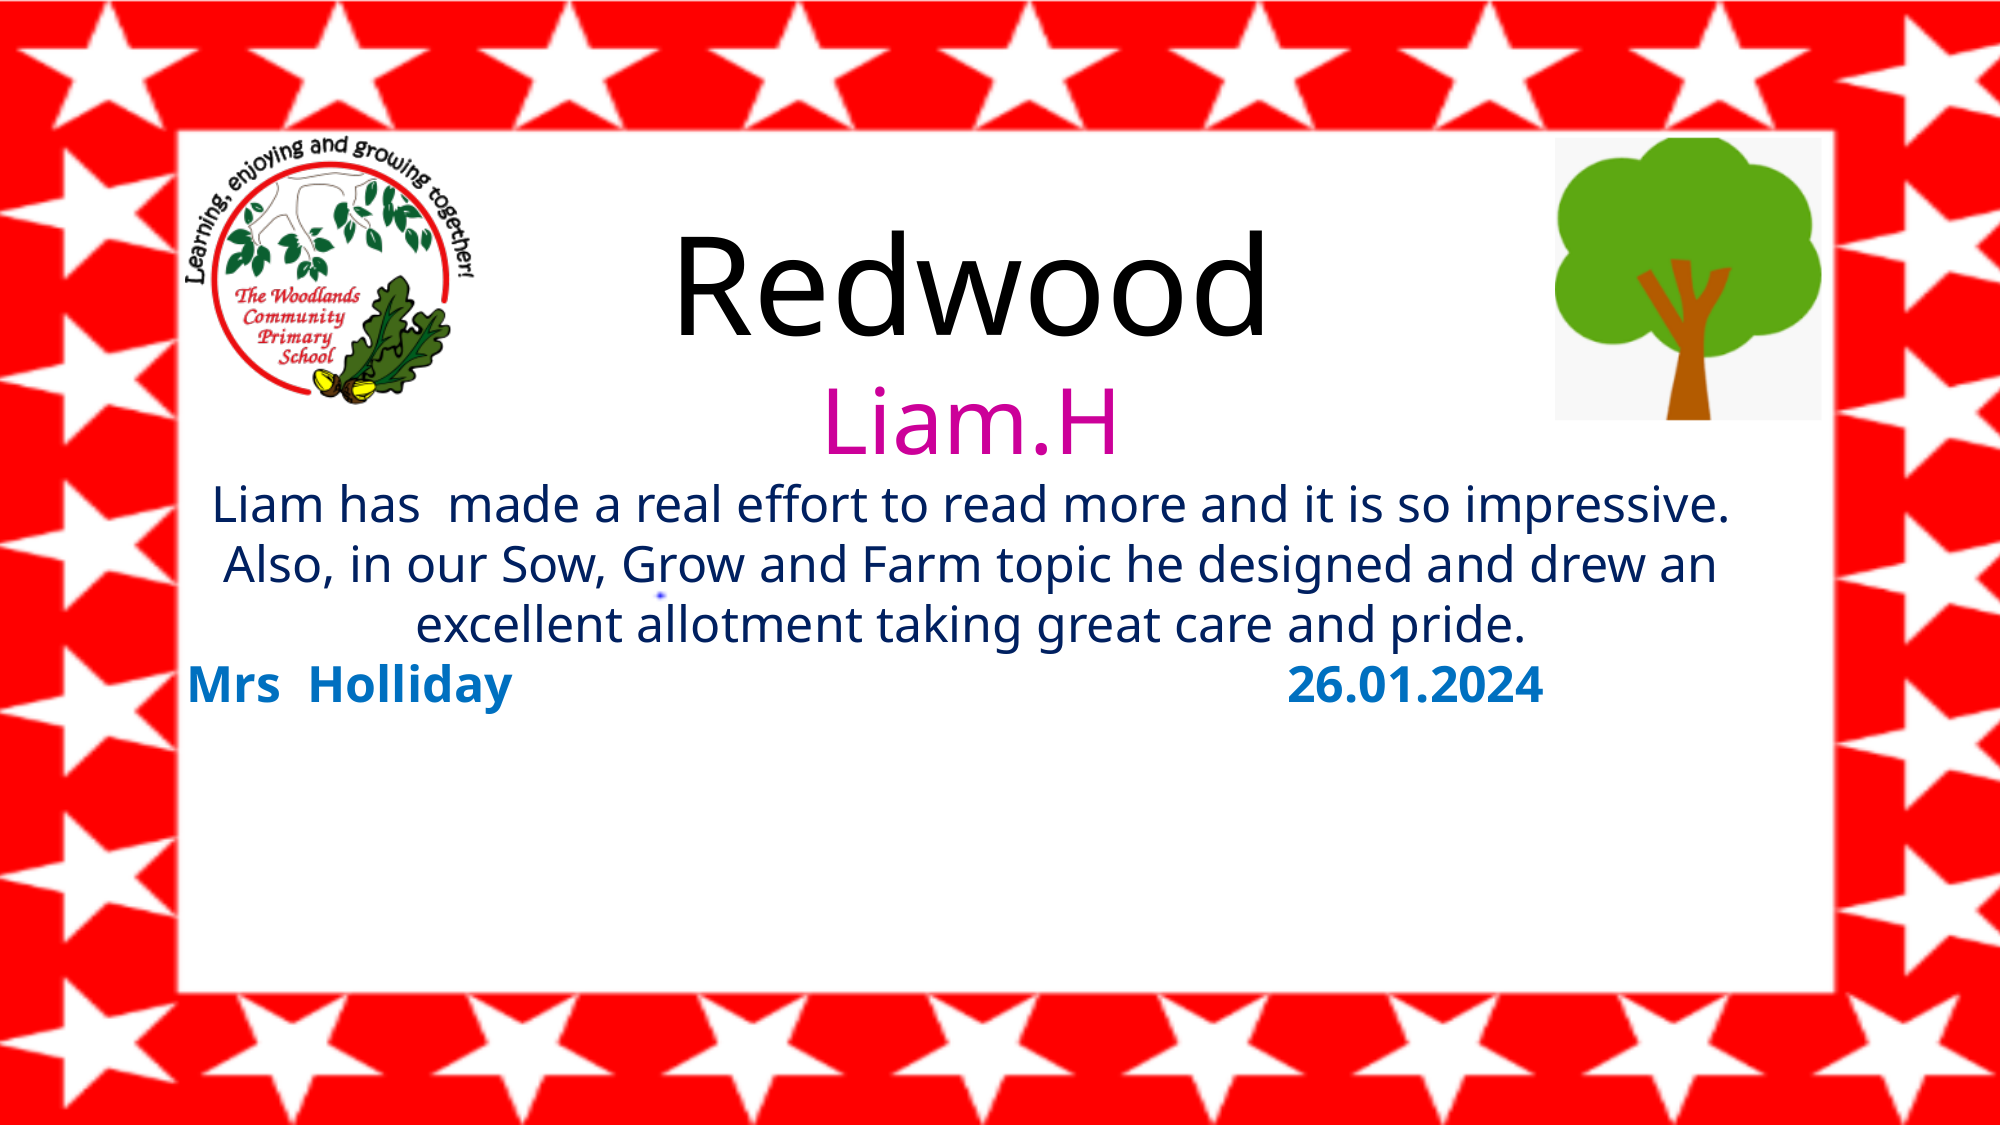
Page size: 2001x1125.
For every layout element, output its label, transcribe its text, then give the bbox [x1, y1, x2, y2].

text_box Redwood Liam.H Liam has made a real effort to read more and it is so impressive. Also, in our Sow, Grow and Farm topic he designed and drew an excellent allotment taking great care and pride. Mrs Holliday 26.01.2024 [1563, 422, 1771, 781]
picture [0, 0, 2000, 1125]
text_box Redwood Liam.H Liam has made a real effort to read more and it is so impressive. Also, in our Sow, Grow and Farm topic he designed and drew an excellent allotment taking great care and pride. Mrs Holliday 26.01.2024 [172, 190, 437, 781]
